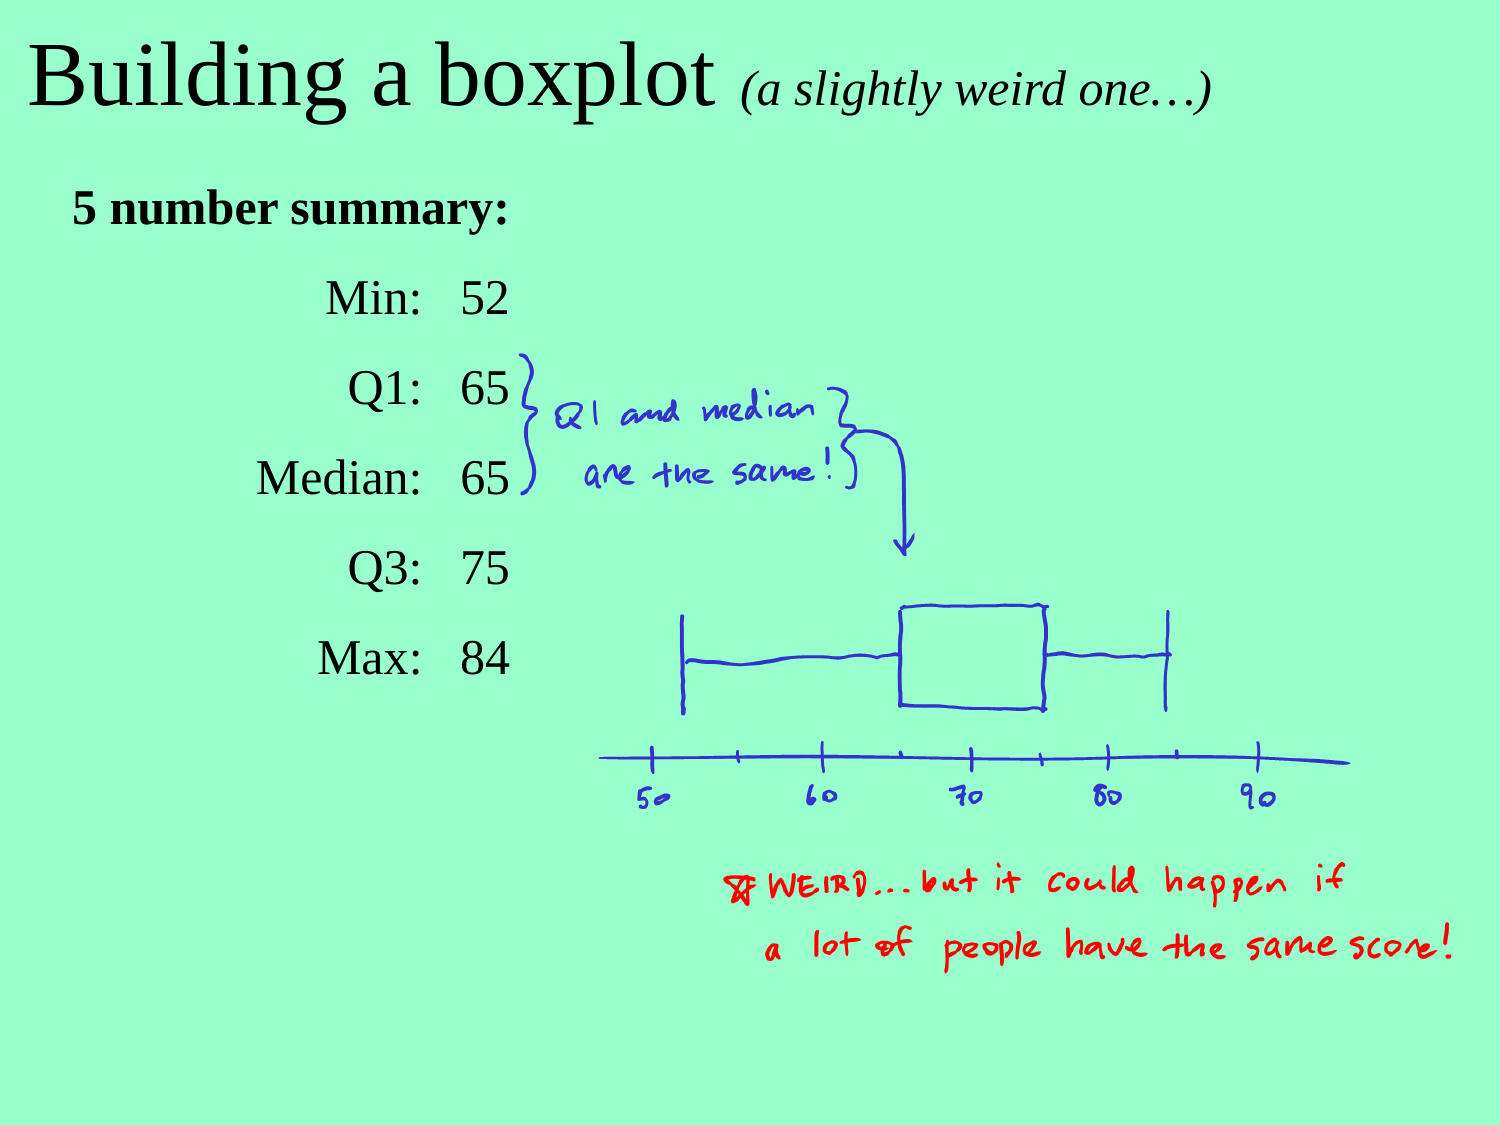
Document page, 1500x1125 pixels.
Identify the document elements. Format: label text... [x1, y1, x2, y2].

text_box 5 number summary: Min: 52 Q1: 65 Median: 65 Q3: 75 Max: 84 [56, 137, 525, 693]
title Building a boxplot (a slightly weird one…) [12, 12, 1375, 125]
picture [511, 337, 1468, 977]
